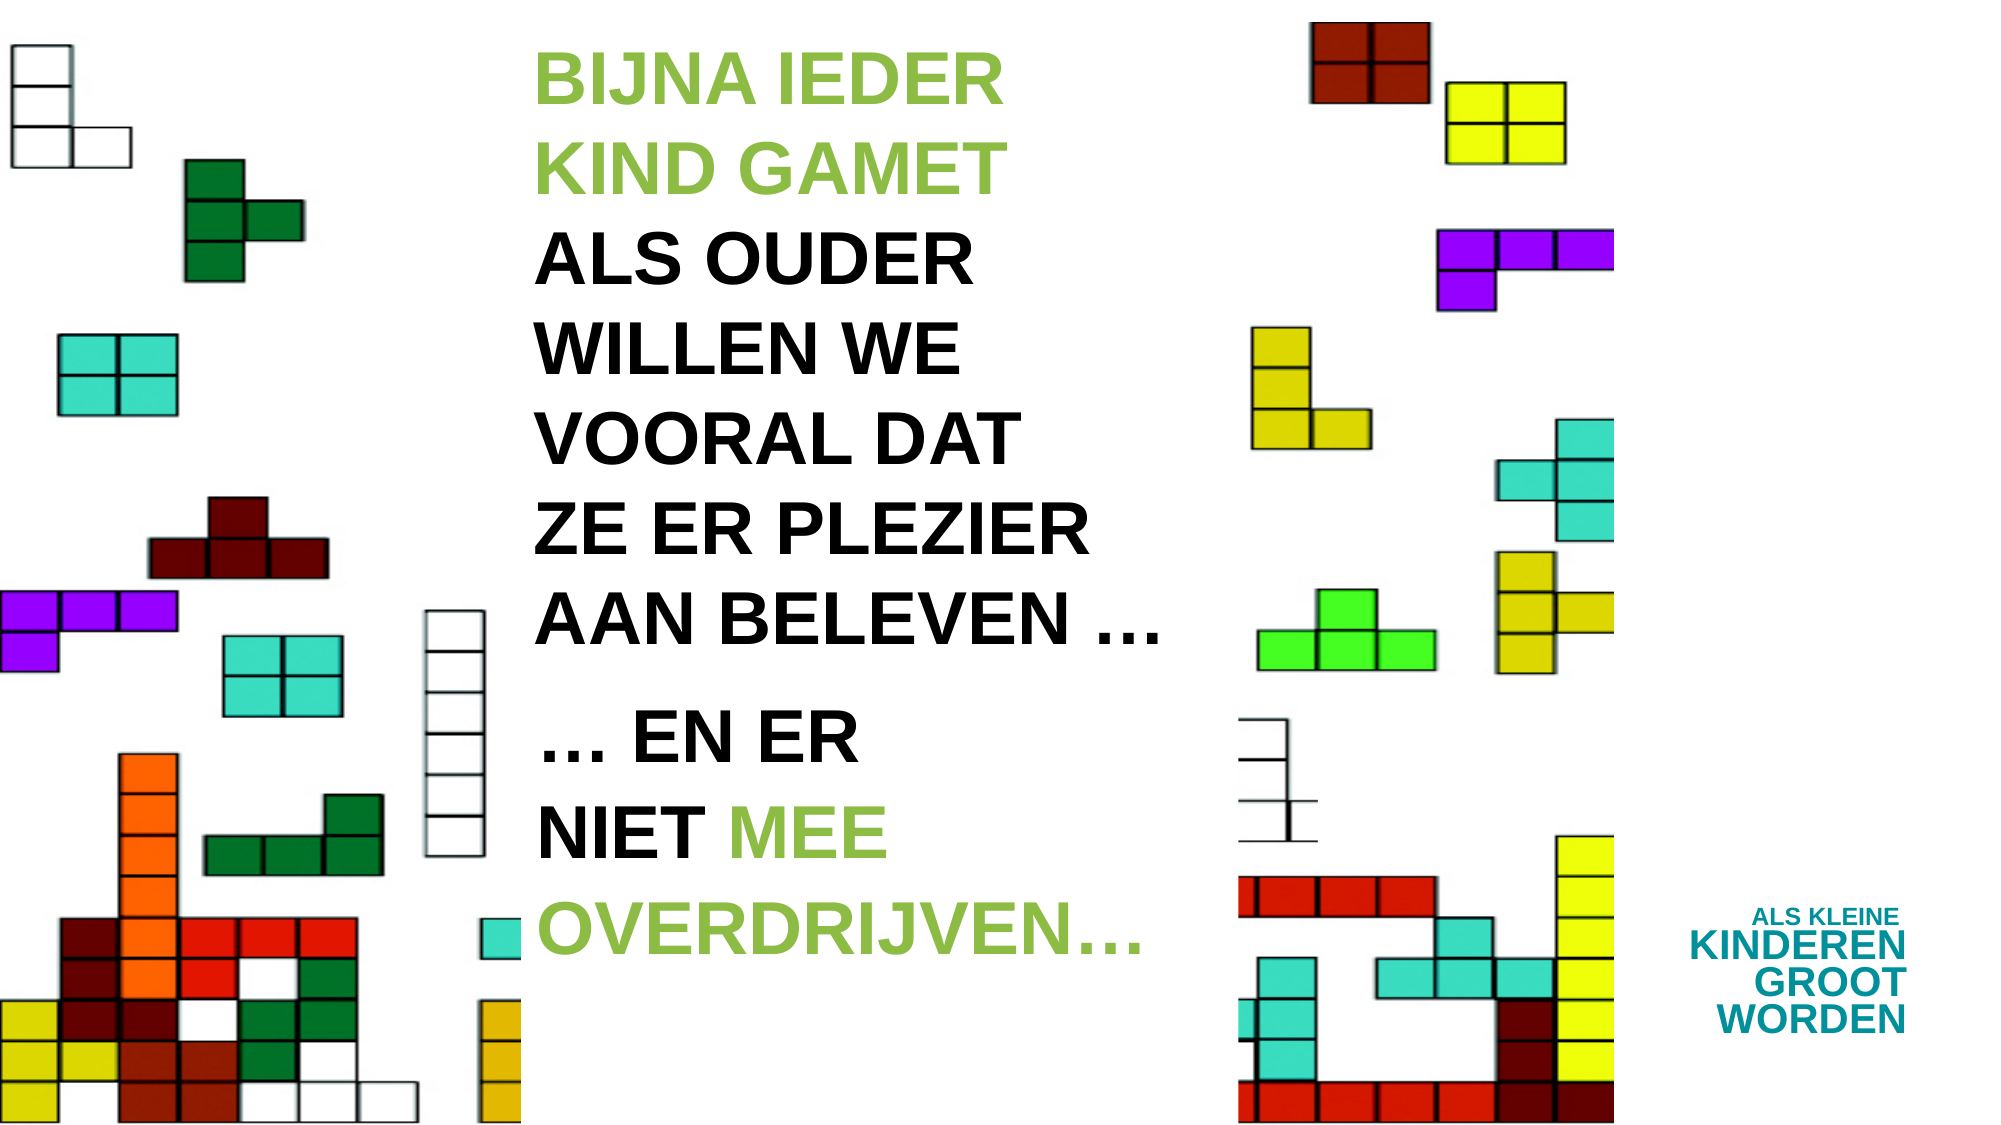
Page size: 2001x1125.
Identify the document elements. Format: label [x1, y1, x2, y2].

picture [0, 21, 1614, 1125]
